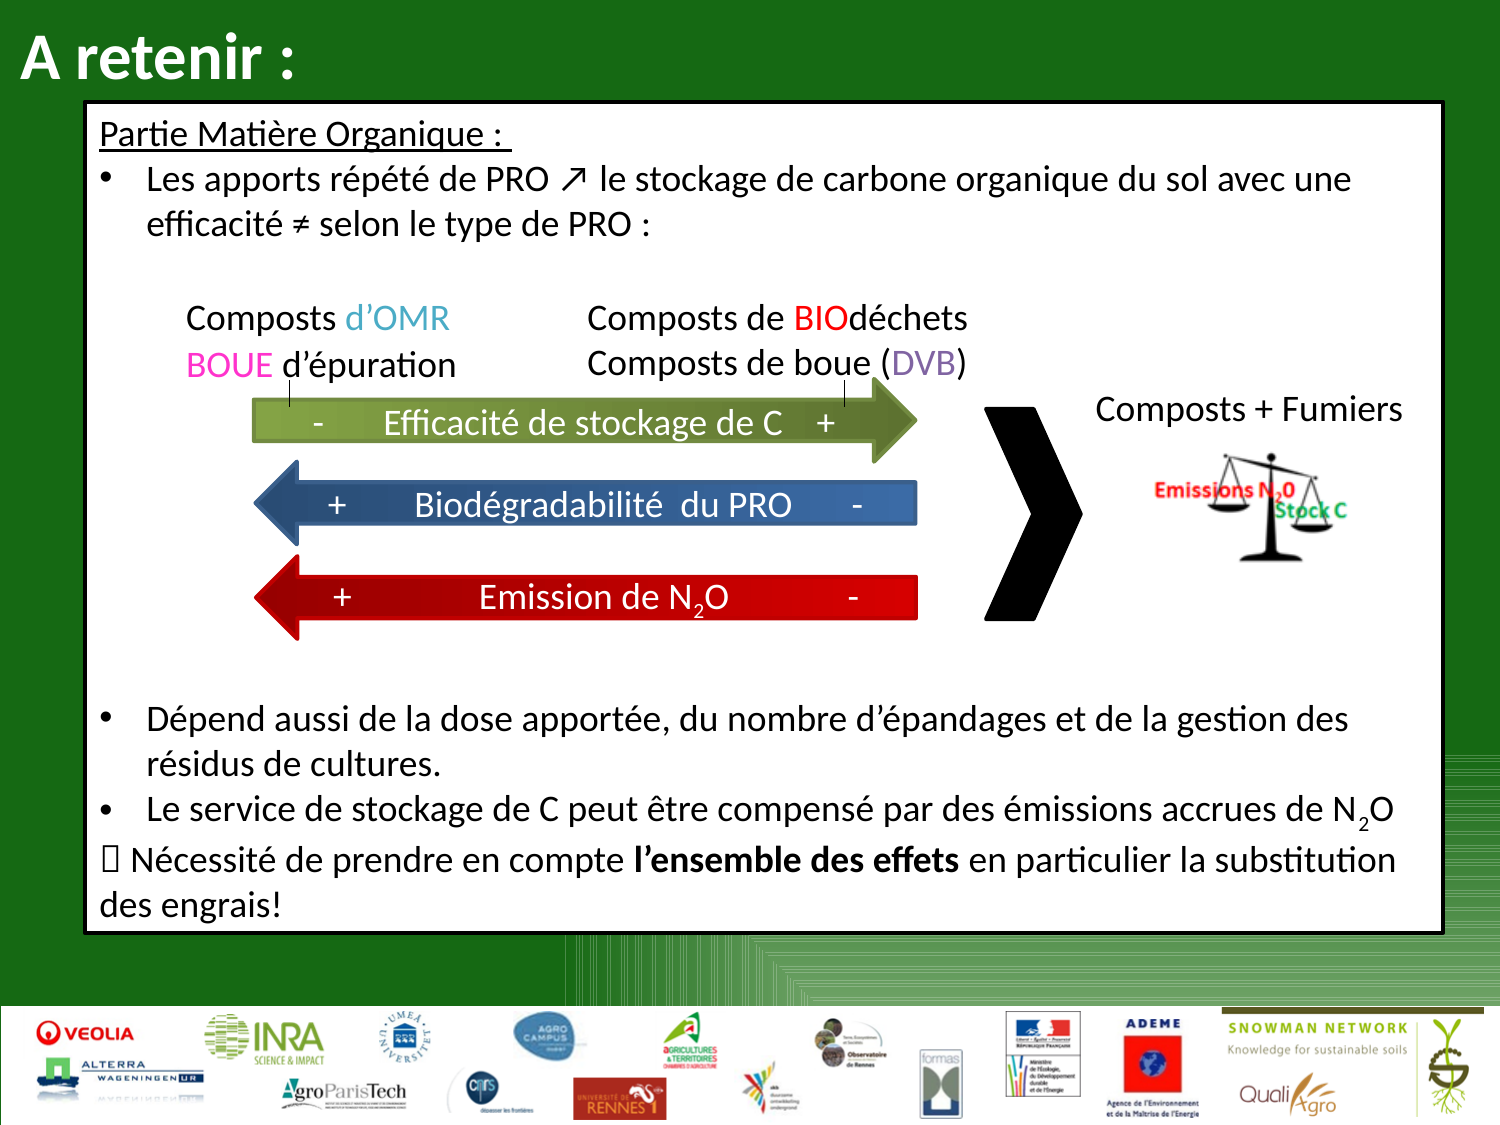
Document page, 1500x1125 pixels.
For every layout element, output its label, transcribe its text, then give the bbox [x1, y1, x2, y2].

text_box Composts + Fumiers [1080, 376, 1436, 437]
text_box + Emission de N2O - [253, 554, 918, 641]
text_box A retenir : [5, 0, 1489, 134]
text_box Partie Matière Organique : Les apports répété de PRO ↗ le stockage de carbone organique du sol avec une efficacité ≠ selon le type de PRO : Dépend aussi de la dose apportée, du nombre d’épandages et de la gestion des résidus de cultures. Le service de stockage de C peut être compensé par des émissions accrues de N2O  Nécessité de prendre en compte l’ensemble des effets en particulier la substitution des engrais! [83, 100, 1445, 935]
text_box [985, 408, 1360, 620]
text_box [170, 285, 1034, 462]
text_box + Biodégradabilité du PRO - [253, 470, 918, 547]
picture [1, 1006, 1500, 1125]
